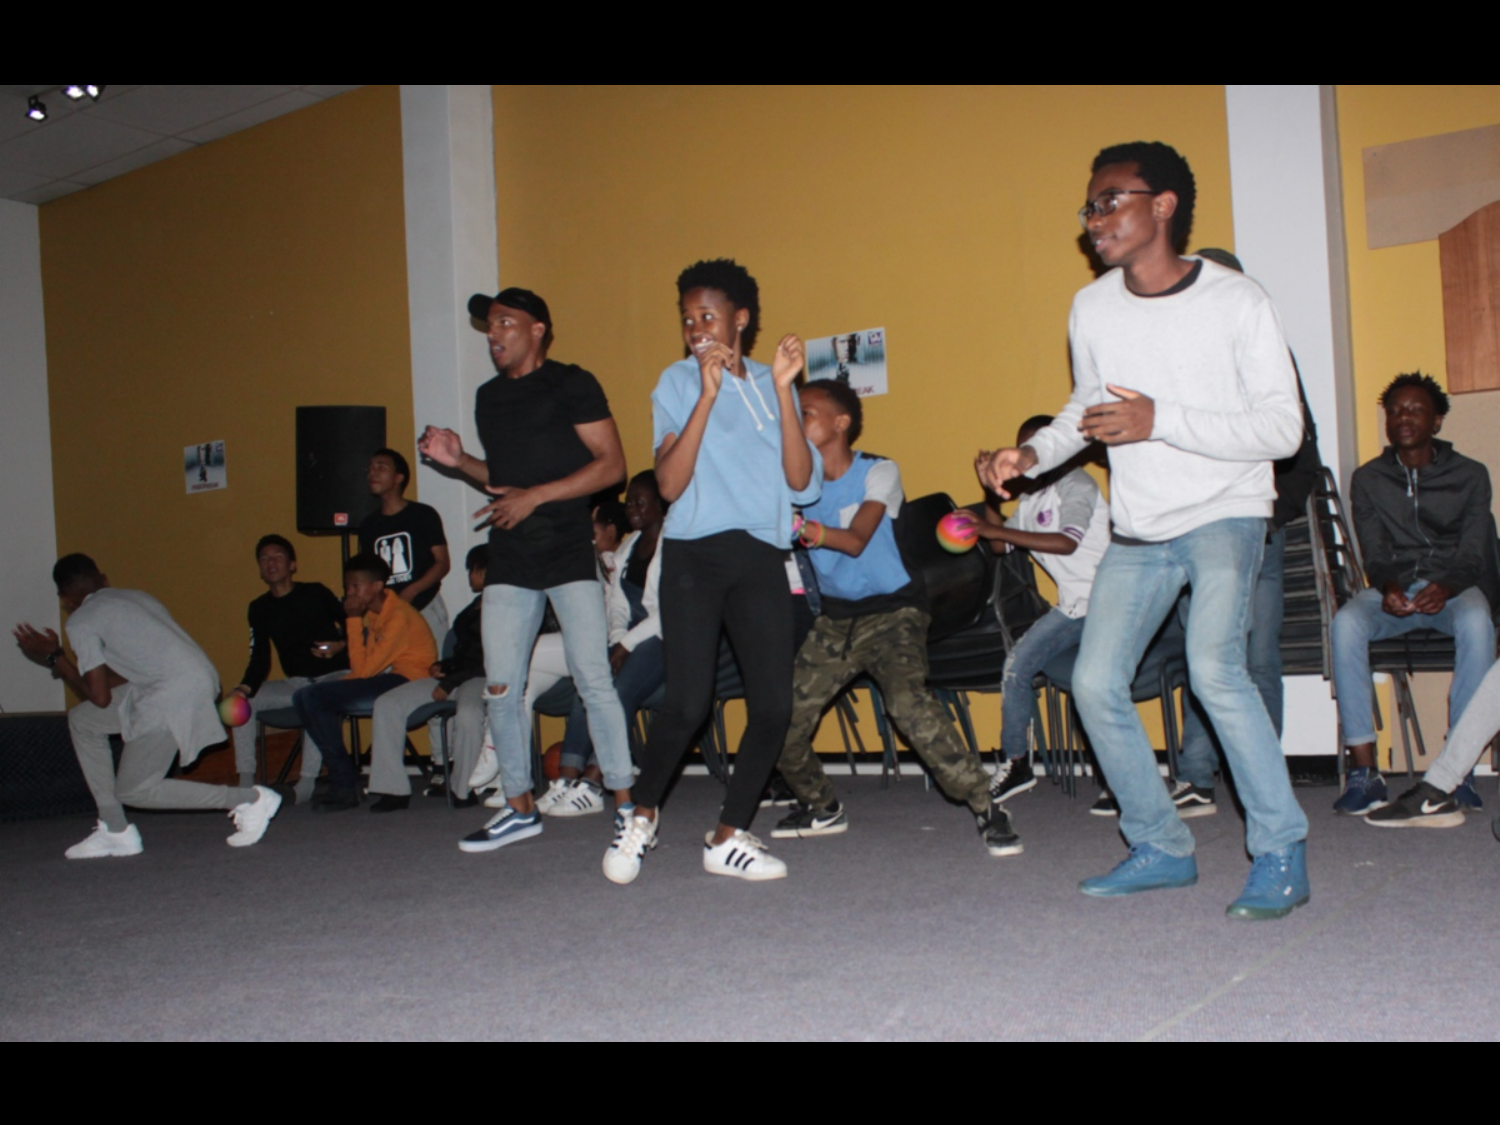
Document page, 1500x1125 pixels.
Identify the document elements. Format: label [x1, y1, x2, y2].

picture [0, 85, 1500, 1042]
